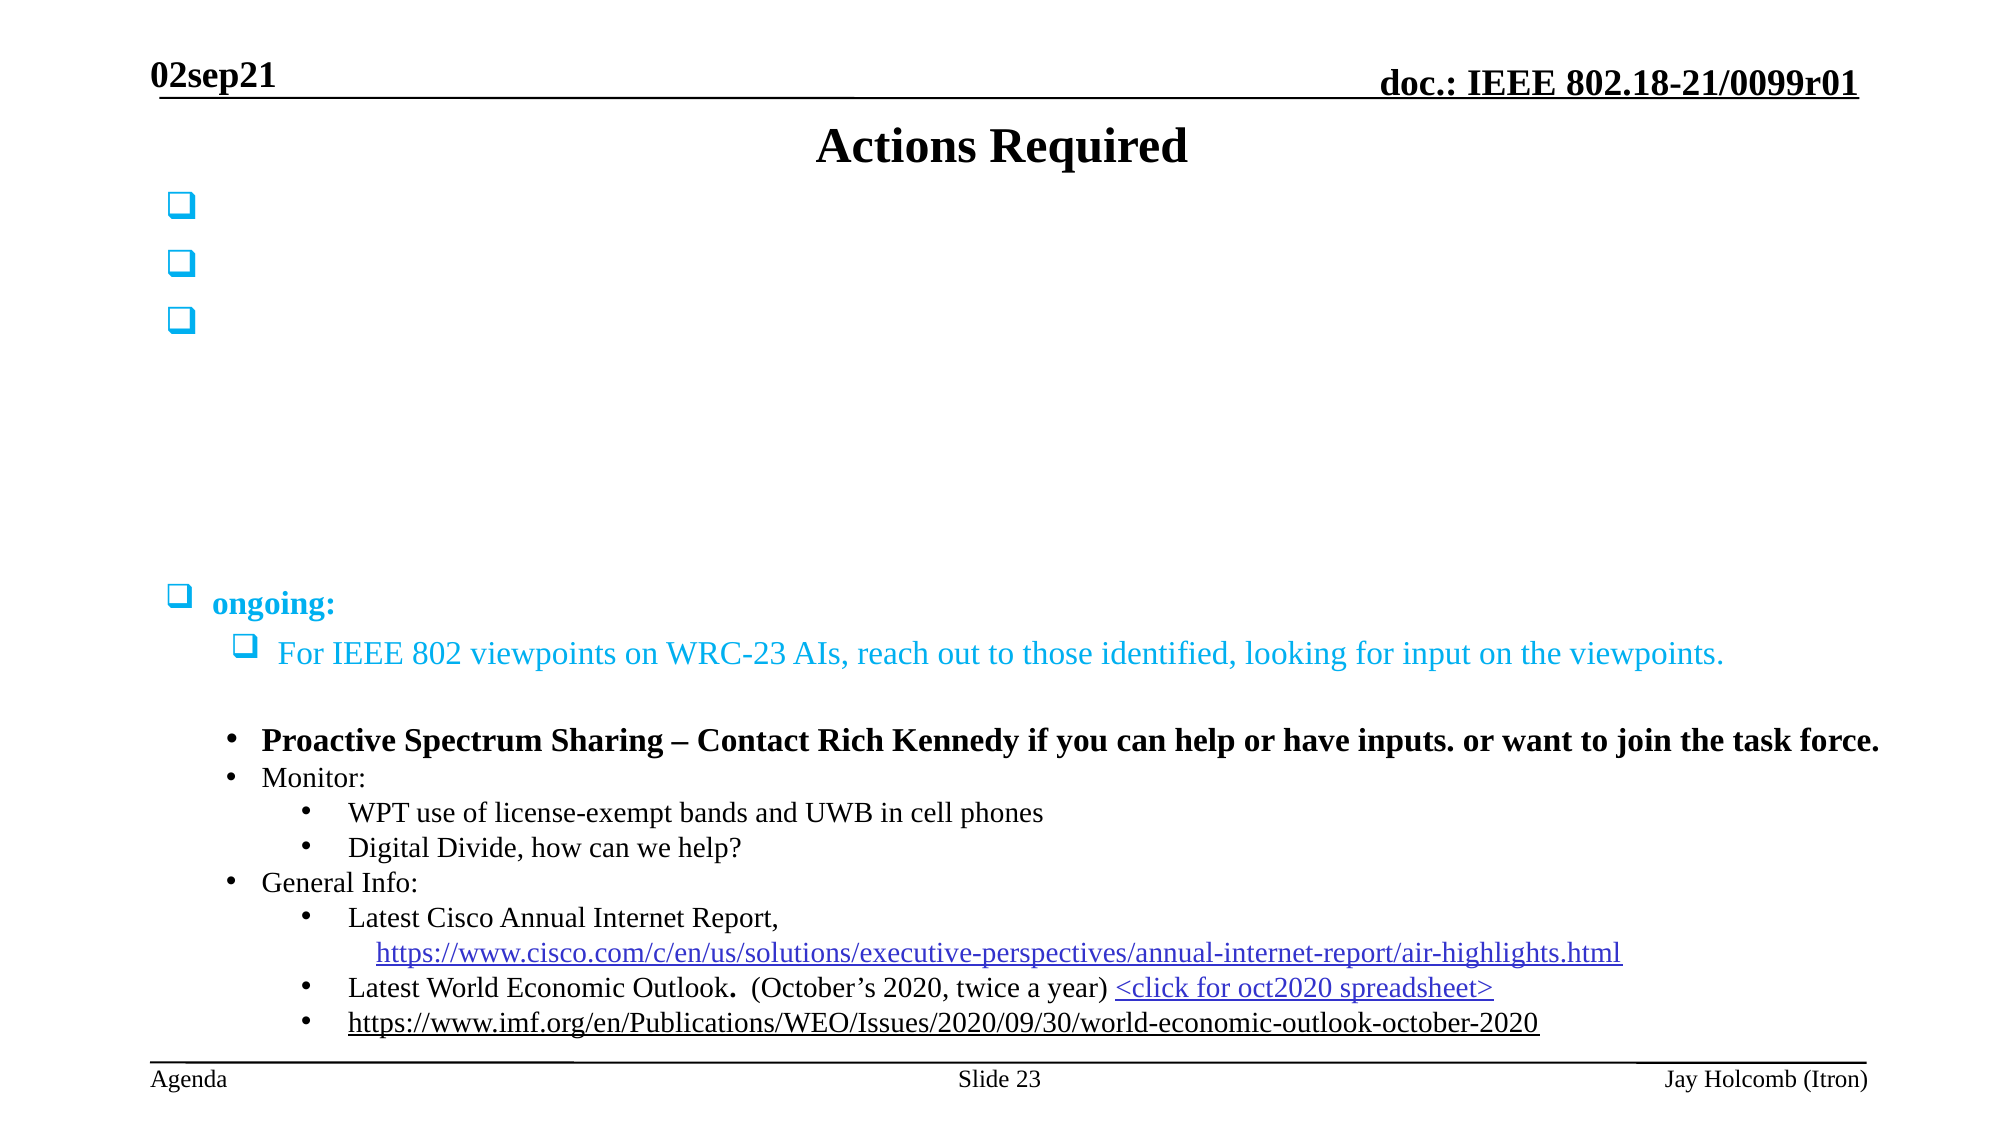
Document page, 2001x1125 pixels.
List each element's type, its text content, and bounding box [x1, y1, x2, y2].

footer Jay Holcomb (Itron) [1171, 1073, 1869, 1093]
text_box Proactive Spectrum Sharing – Contact Rich Kennedy if you can help or have inputs. or want to join the task force. Monitor: WPT use of license-exempt bands and UWB in cell phones Digital Divide, how can we help? General Info: Latest Cisco Annual Internet Report, https://www.cisco.com/c/en/us/solutions/executive-perspectives/annual-internet-report/air-highlights.html Latest World Economic Outlook. (October’s 2020, twice a year) <click for oct2020 spreadsheet> https://www.imf.org/en/Publications/WEO/Issues/2020/09/30/world-economic-outlook-october-2020 [211, 711, 1897, 1073]
title Actions Required [364, 103, 1640, 180]
list ongoing: For IEEE 802 viewpoints on WRC-23 AIs, reach out to those identified, looking for input on the viewpoints. [149, 180, 1869, 751]
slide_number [149, 49, 651, 95]
slide_number Slide 23 [933, 1073, 1067, 1123]
